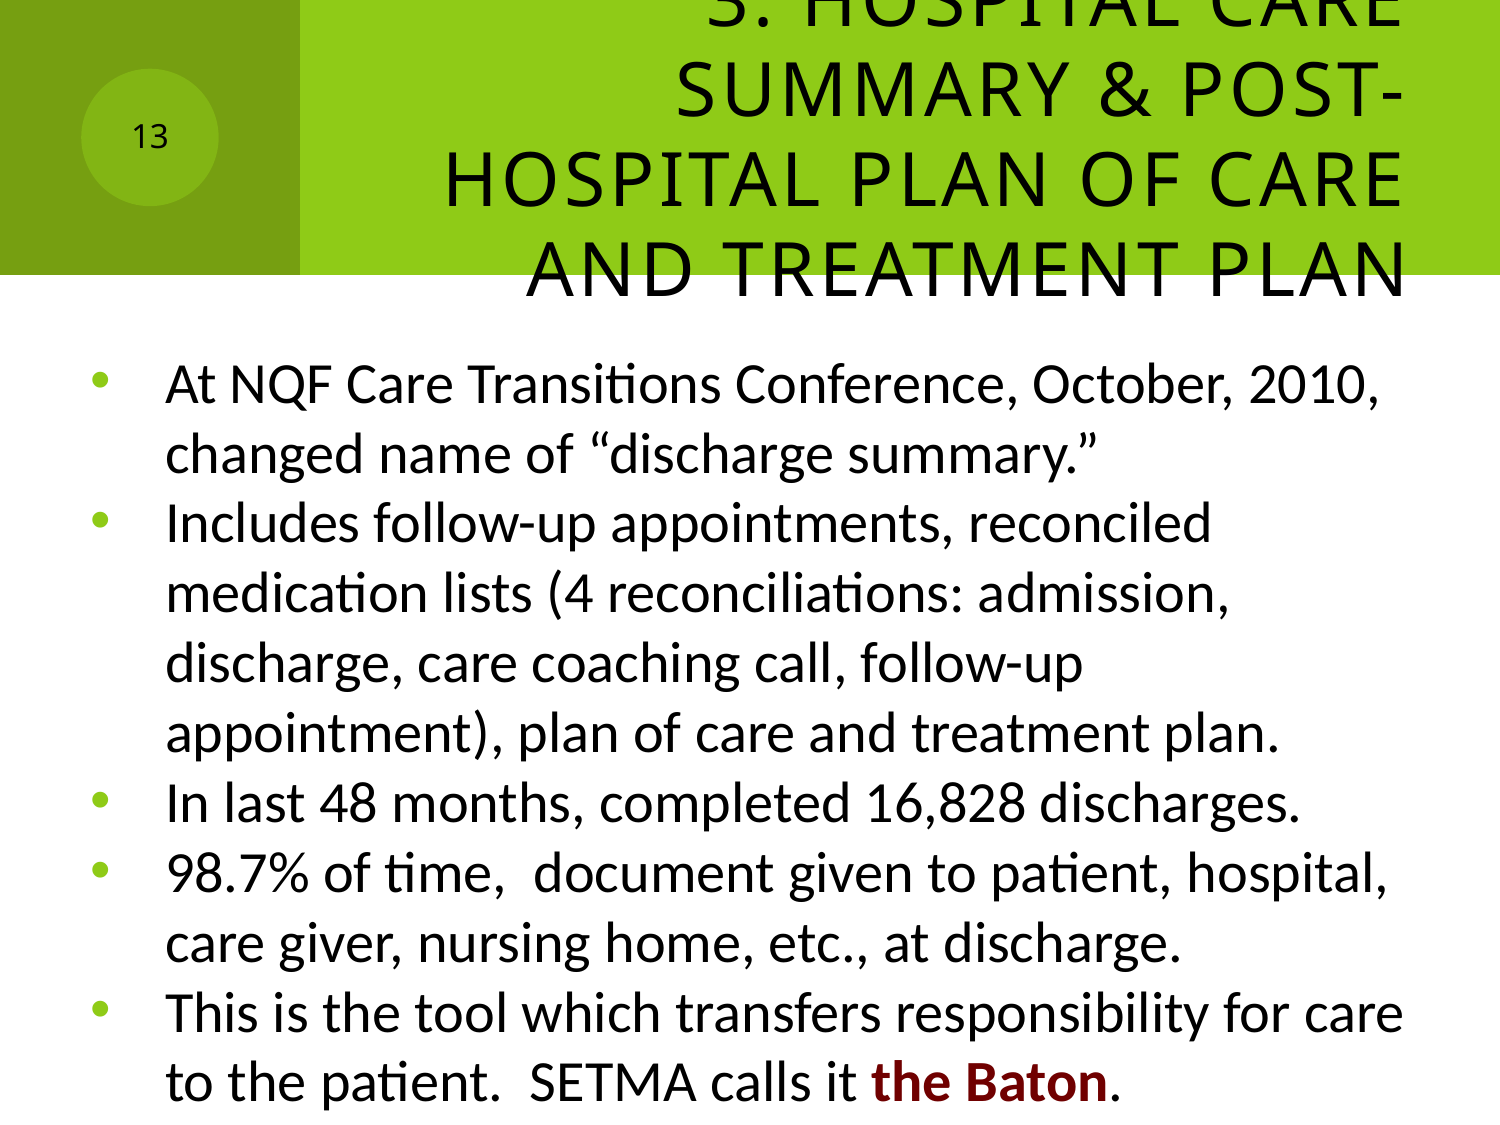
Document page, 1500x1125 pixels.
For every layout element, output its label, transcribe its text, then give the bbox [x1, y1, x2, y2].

slide_number 13 [87, 99, 213, 175]
title 3. Hospital Care Summary & Post-Hospital Plan of Care and Treatment Plan [399, 37, 1425, 225]
list At NQF Care Transitions Conference, October, 2010, changed name of “discharge summary.” Includes follow-up appointments, reconciled medication lists (4 reconciliations: admission, discharge, care coaching call, follow-up appointment), plan of care and treatment plan. In last 48 months, completed 16,828 discharges. 98.7% of time, document given to patient, hospital, care giver, nursing home, etc., at discharge. This is the tool which transfers responsibility for care to the patient. SETMA calls it the Baton. [0, 337, 1450, 1125]
